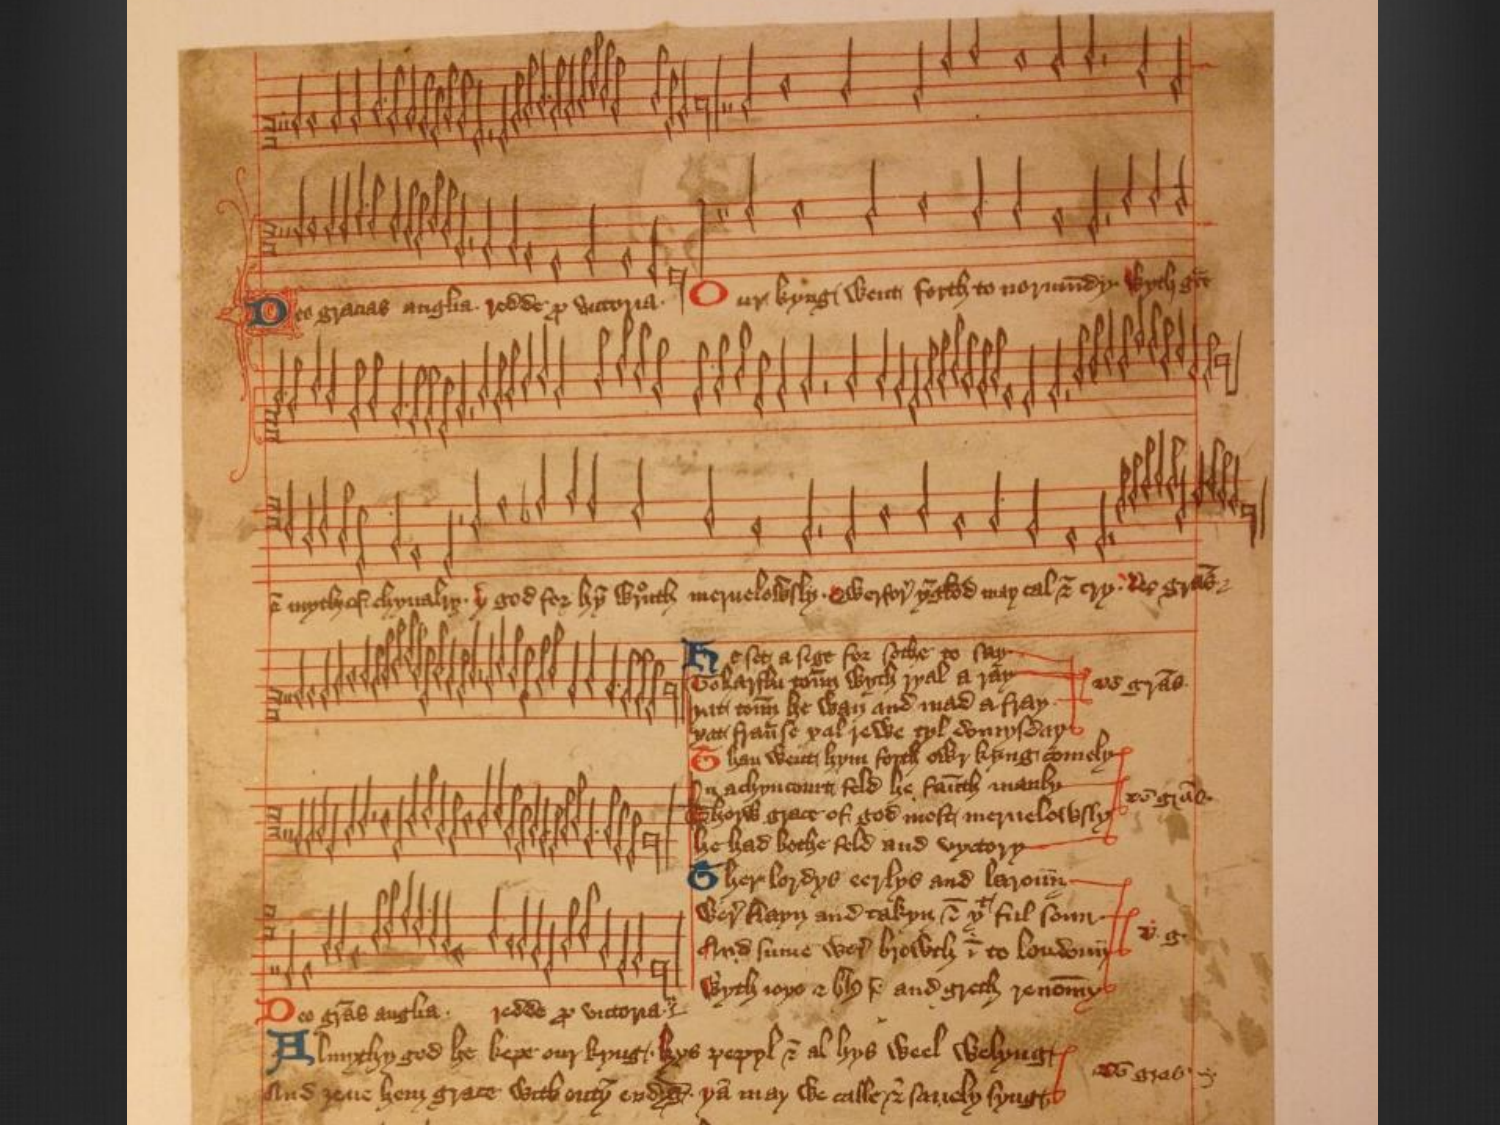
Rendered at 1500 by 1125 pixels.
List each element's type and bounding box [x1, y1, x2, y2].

picture [127, 0, 1378, 1125]
